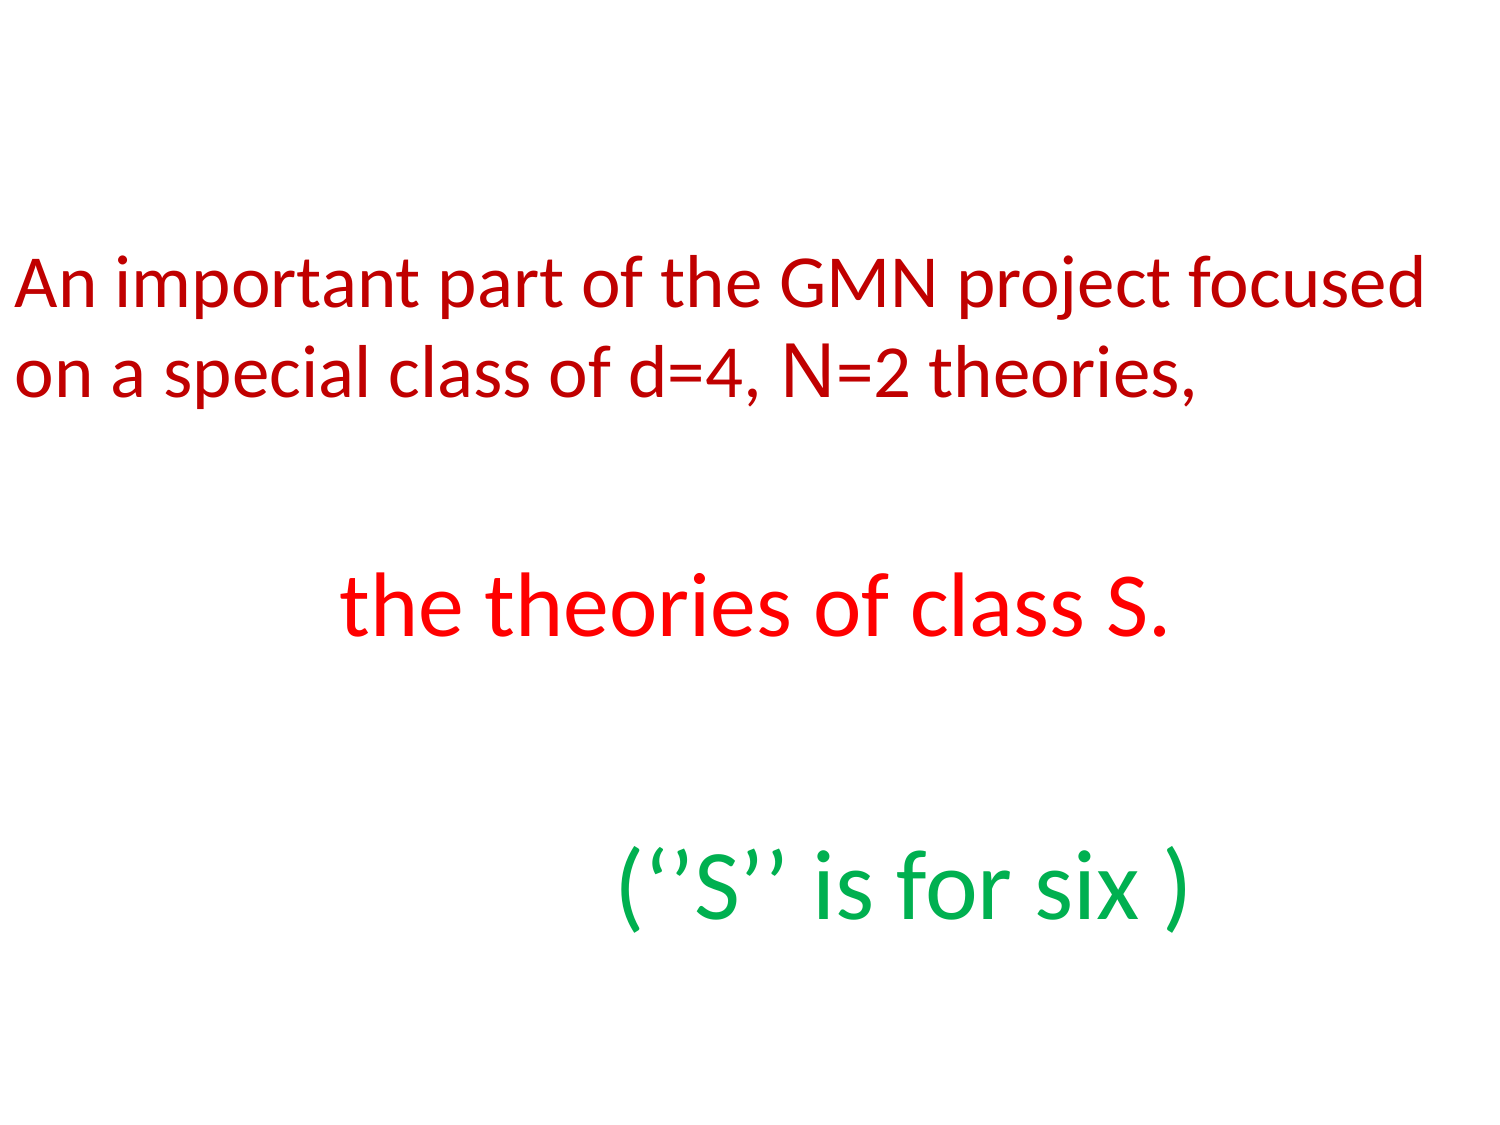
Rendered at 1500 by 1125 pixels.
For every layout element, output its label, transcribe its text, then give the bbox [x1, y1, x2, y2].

text_box (‘’S’’ is for six ) [600, 812, 1313, 948]
text_box An important part of the GMN project focused on a special class of d=4, N=2 theories, [0, 224, 1500, 600]
text_box the theories of class S. [324, 537, 1275, 663]
